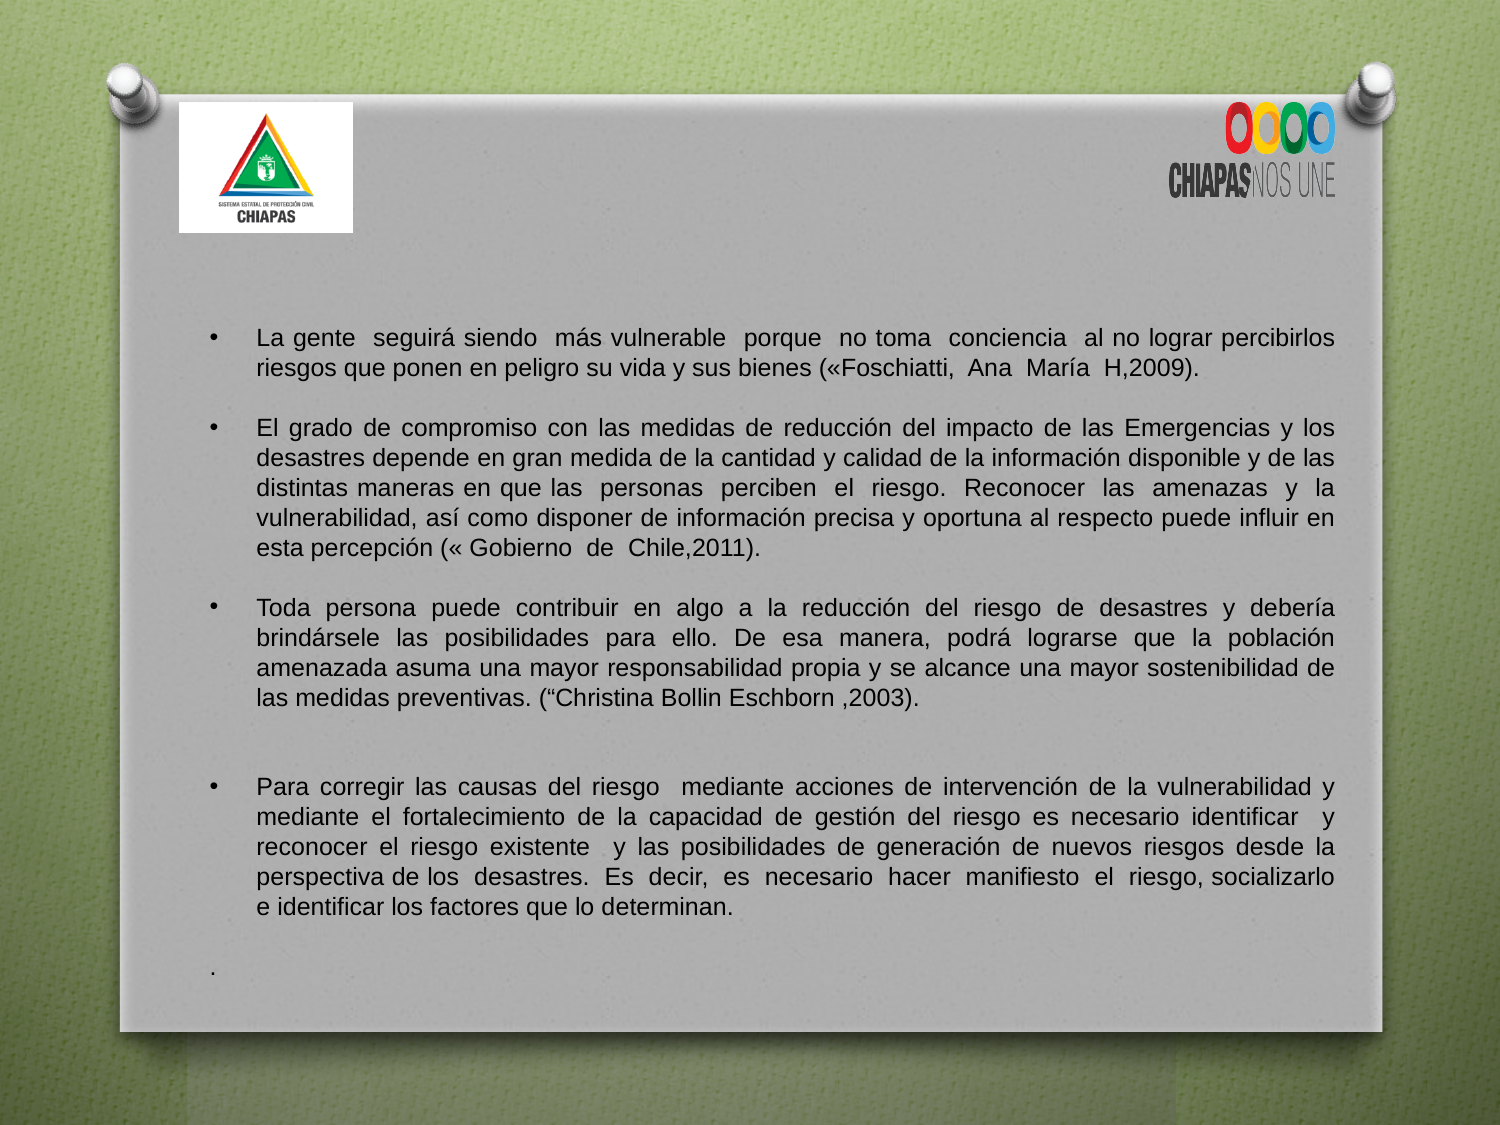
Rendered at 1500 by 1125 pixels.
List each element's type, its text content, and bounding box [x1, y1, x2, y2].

picture [75, 29, 354, 234]
picture [1168, 35, 1439, 198]
text_box La gente seguirá siendo más vulnerable porque no toma conciencia al no lograr percibirlos riesgos que ponen en peligro su vida y sus bienes («Foschiatti, Ana María H,2009). El grado de compromiso con las medidas de reducción del impacto de las Emergencias y los desastres depende en gran medida de la cantidad y calidad de la información disponible y de las distintas maneras en que las personas perciben el riesgo. Reconocer las amenazas y la vulnerabilidad, así como disponer de información precisa y oportuna al respecto puede influir en esta percepción (« Gobierno de Chile,2011). Toda persona puede contribuir en algo a la reducción del riesgo de desastres y debería brindársele las posibilidades para ello. De esa manera, podrá lograrse que la población amenazada asuma una mayor responsabilidad propia y se alcance una mayor sostenibilidad de las medidas preventivas. (“Christina Bollin Eschborn ,2003). Para corregir las causas del riesgo mediante acciones de intervención de la vulnerabilidad y mediante el fortalecimiento de la capacidad de gestión del riesgo es necesario identificar y reconocer el riesgo existente y las posibilidades de generación de nuevos riesgos desde la perspectiva de los desastres. Es decir, es necesario hacer manifiesto el riesgo, socializarlo e identificar los factores que lo determinan. . [194, 314, 1353, 1028]
